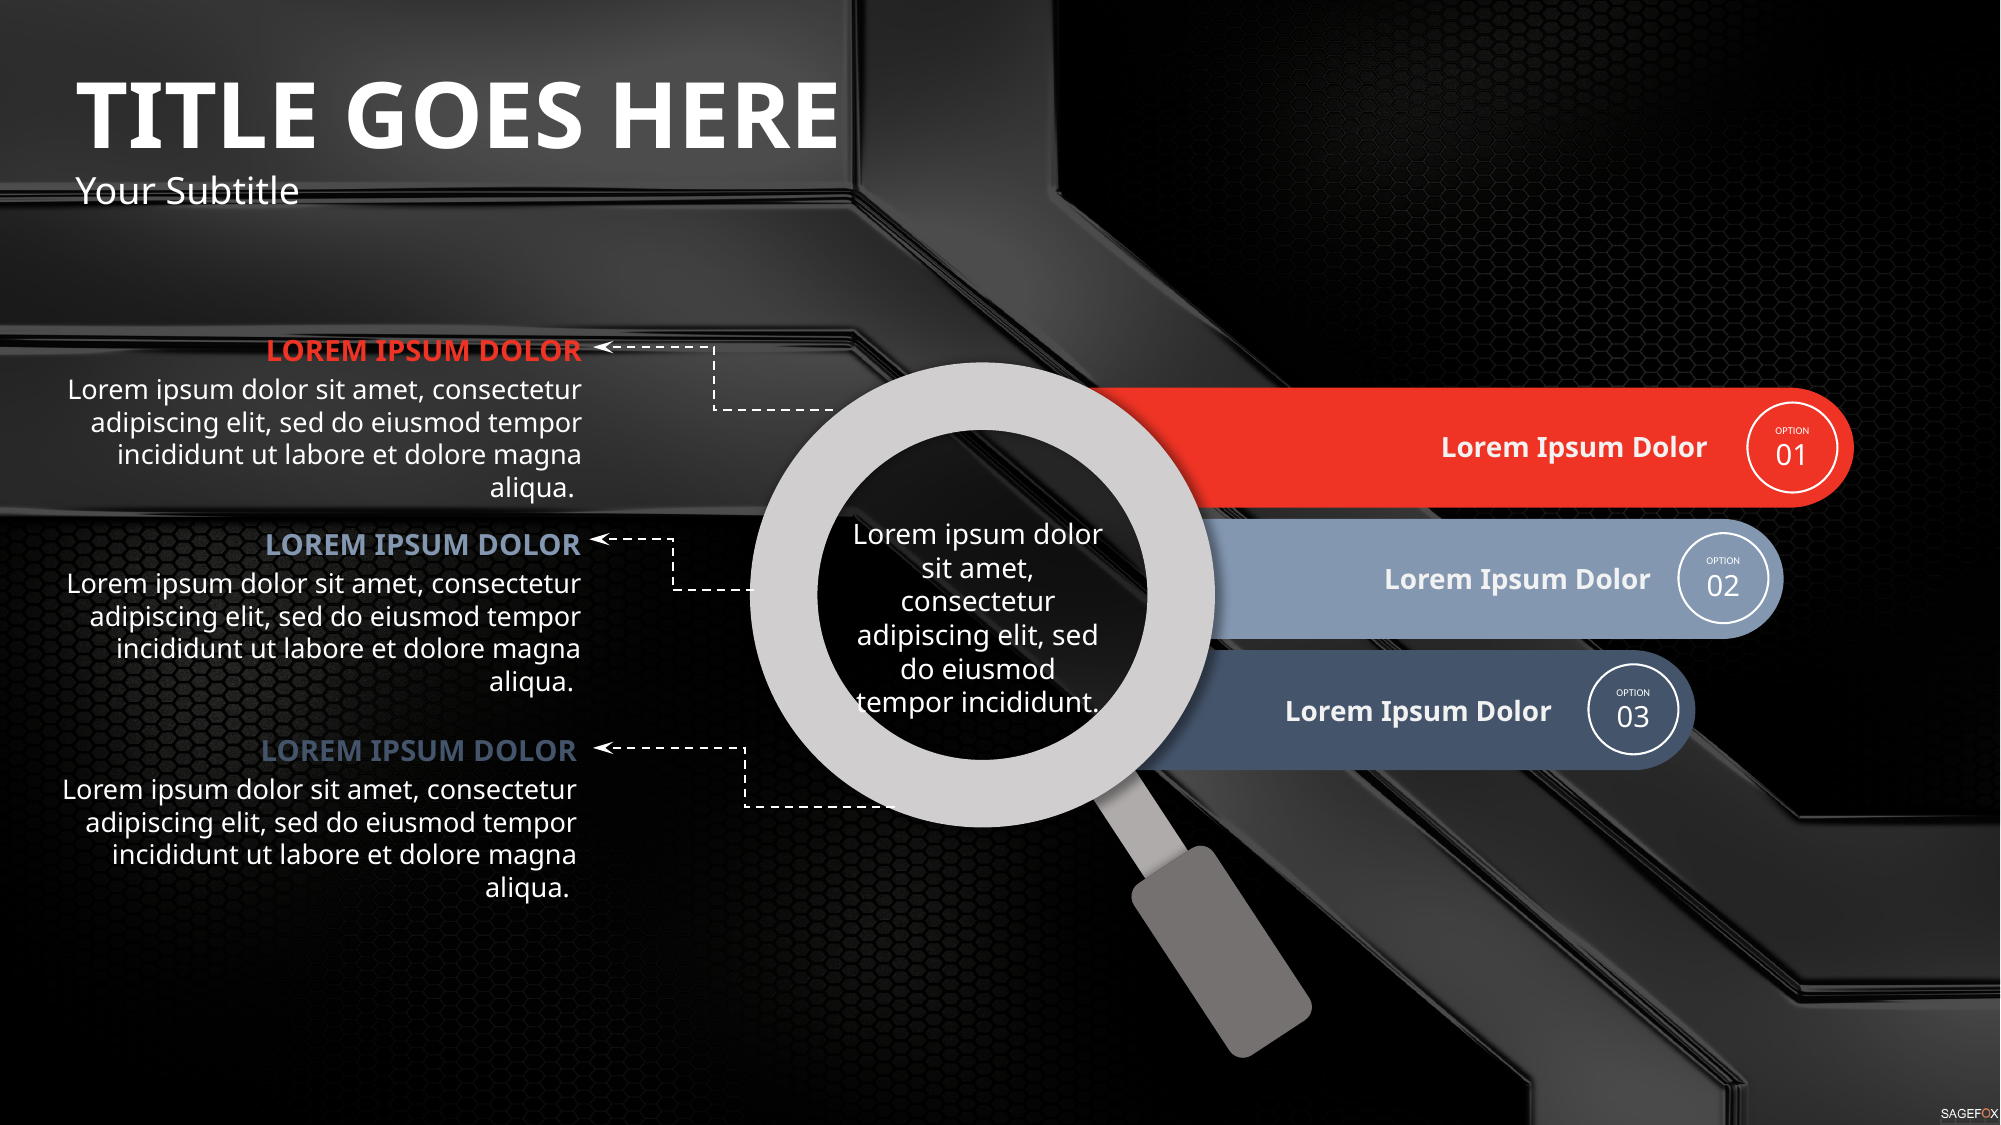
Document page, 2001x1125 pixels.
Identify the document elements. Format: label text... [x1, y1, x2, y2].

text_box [589, 539, 757, 591]
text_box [1270, 649, 1696, 771]
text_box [749, 362, 1270, 1055]
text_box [592, 747, 898, 808]
text_box LOREM IPSUM DOLOR Lorem ipsum dolor sit amet, consectetur adipiscing elit, sed do eiusmod tempor incididunt ut labore et dolore magna aliqua. [30, 324, 597, 510]
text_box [1270, 387, 1854, 508]
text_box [1270, 518, 1784, 639]
text_box LOREM IPSUM DOLOR Lorem ipsum dolor sit amet, consectetur adipiscing elit, sed do eiusmod tempor incididunt ut labore et dolore magna aliqua. [29, 518, 596, 704]
text_box TITLE GOES HERE Your Subtitle [60, 49, 1036, 220]
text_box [592, 347, 836, 410]
picture [0, 0, 2001, 1125]
text_box LOREM IPSUM DOLOR Lorem ipsum dolor sit amet, consectetur adipiscing elit, sed do eiusmod tempor incididunt ut labore et dolore magna aliqua. [24, 724, 592, 910]
